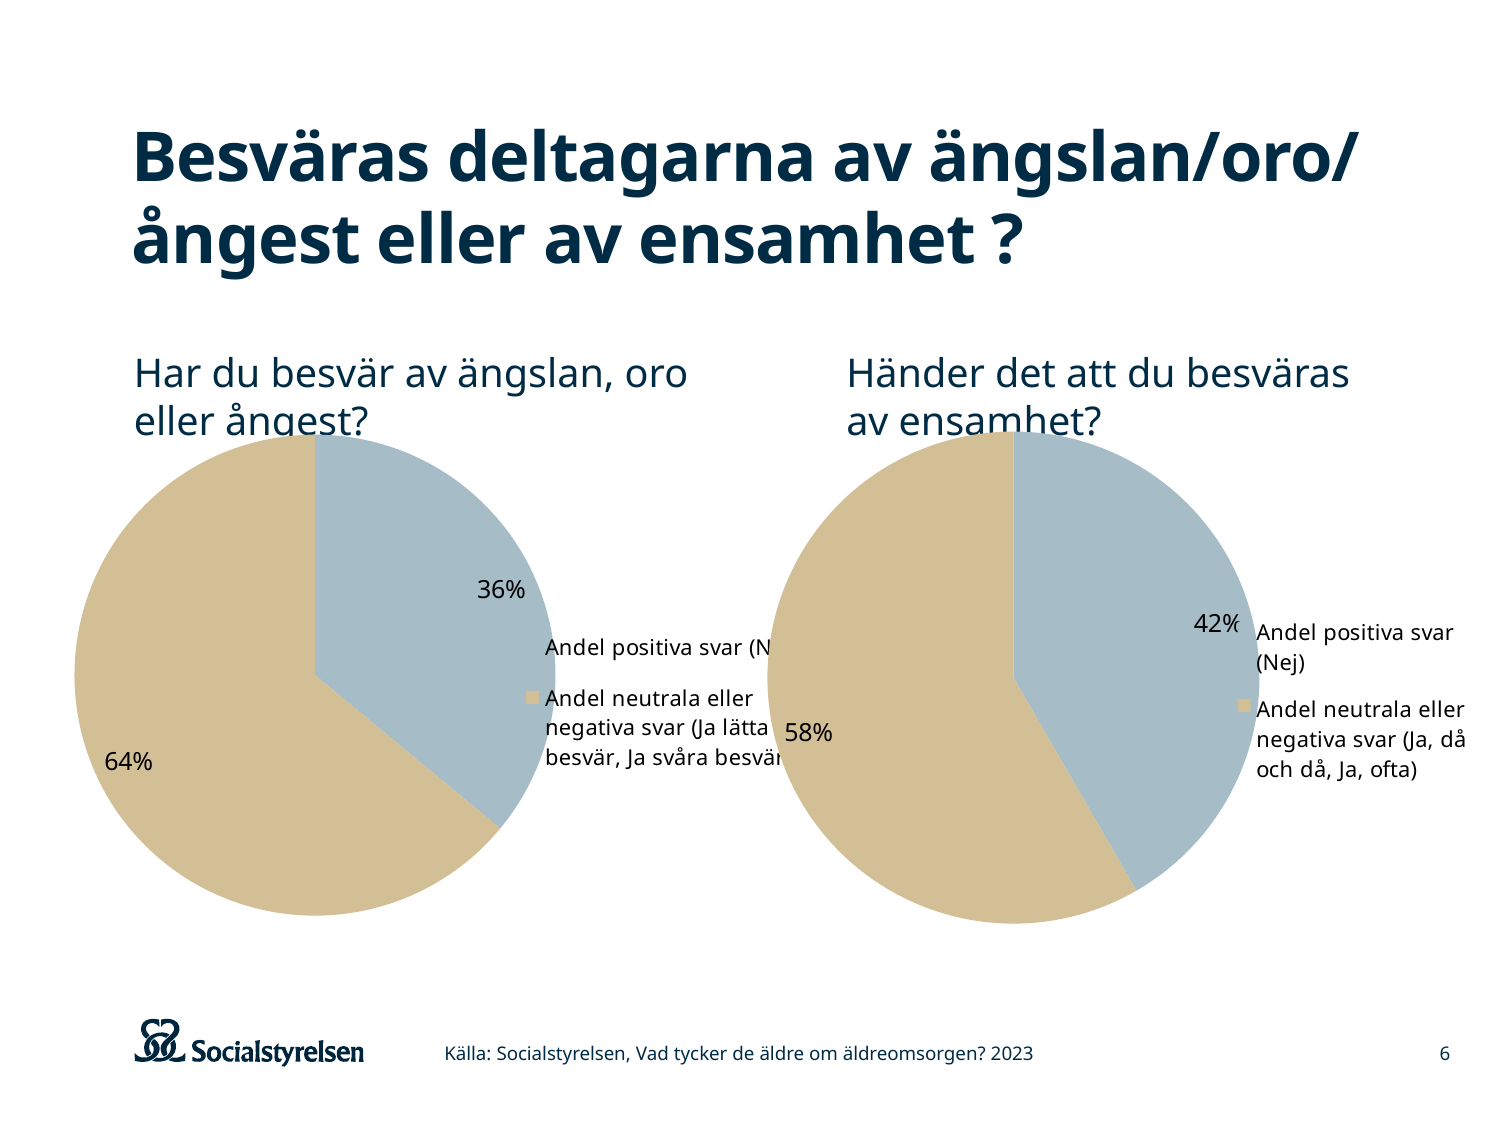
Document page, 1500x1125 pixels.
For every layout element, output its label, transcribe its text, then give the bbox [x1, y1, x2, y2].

footer Källa: Socialstyrelsen, Vad tycker de äldre om äldreomsorgen? 2023 [444, 1032, 1110, 1077]
text_box Händer det att du besväras av ensamhet? [831, 340, 1388, 419]
text_box Har du besvär av ängslan, oro eller ångest? [118, 340, 731, 417]
chart [57, 418, 1500, 935]
slide_number 6 [1379, 1032, 1451, 1077]
title Besväras deltagarna av ängslan/oro/ ångest eller av ensamhet ? [131, 112, 1373, 326]
